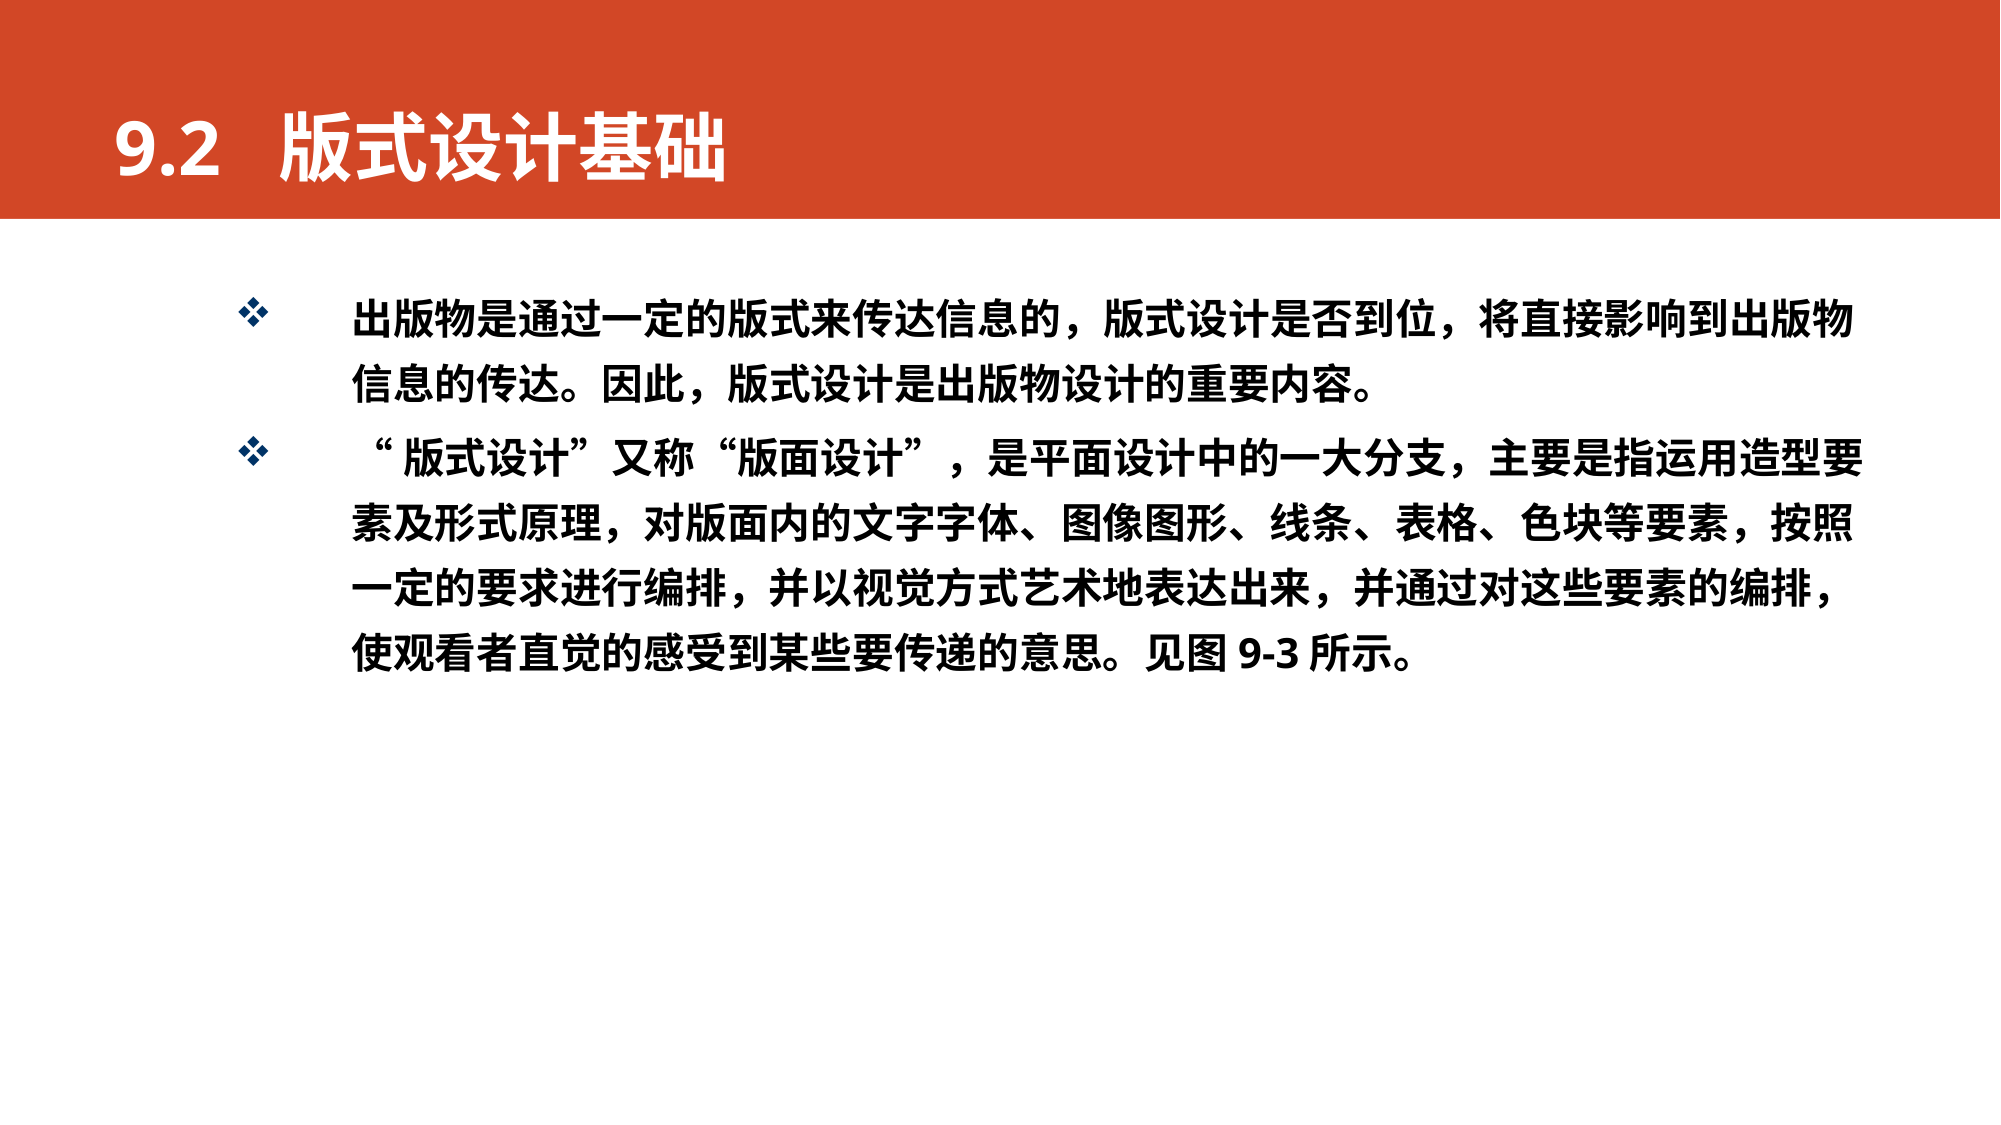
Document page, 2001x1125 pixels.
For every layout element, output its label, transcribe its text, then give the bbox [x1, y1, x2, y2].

text_box 出版物是通过一定的版式来传达信息的，版式设计是否到位，将直接影响到出版物信息的传达。因此，版式设计是出版物设计的重要内容。 “版式设计”又称“版面设计”，是平面设计中的一大分支，主要是指运用造型要素及形式原理，对版面内的文字字体、图像图形、线条、表格、色块等要素，按照一定的要求进行编排，并以视觉方式艺术地表达出来，并通过对这些要素的编排，使观看者直觉的感受到某些要传递的意思。见图9-3所示。 [219, 270, 1896, 1051]
title 9.2 版式设计基础 [99, 0, 1863, 199]
